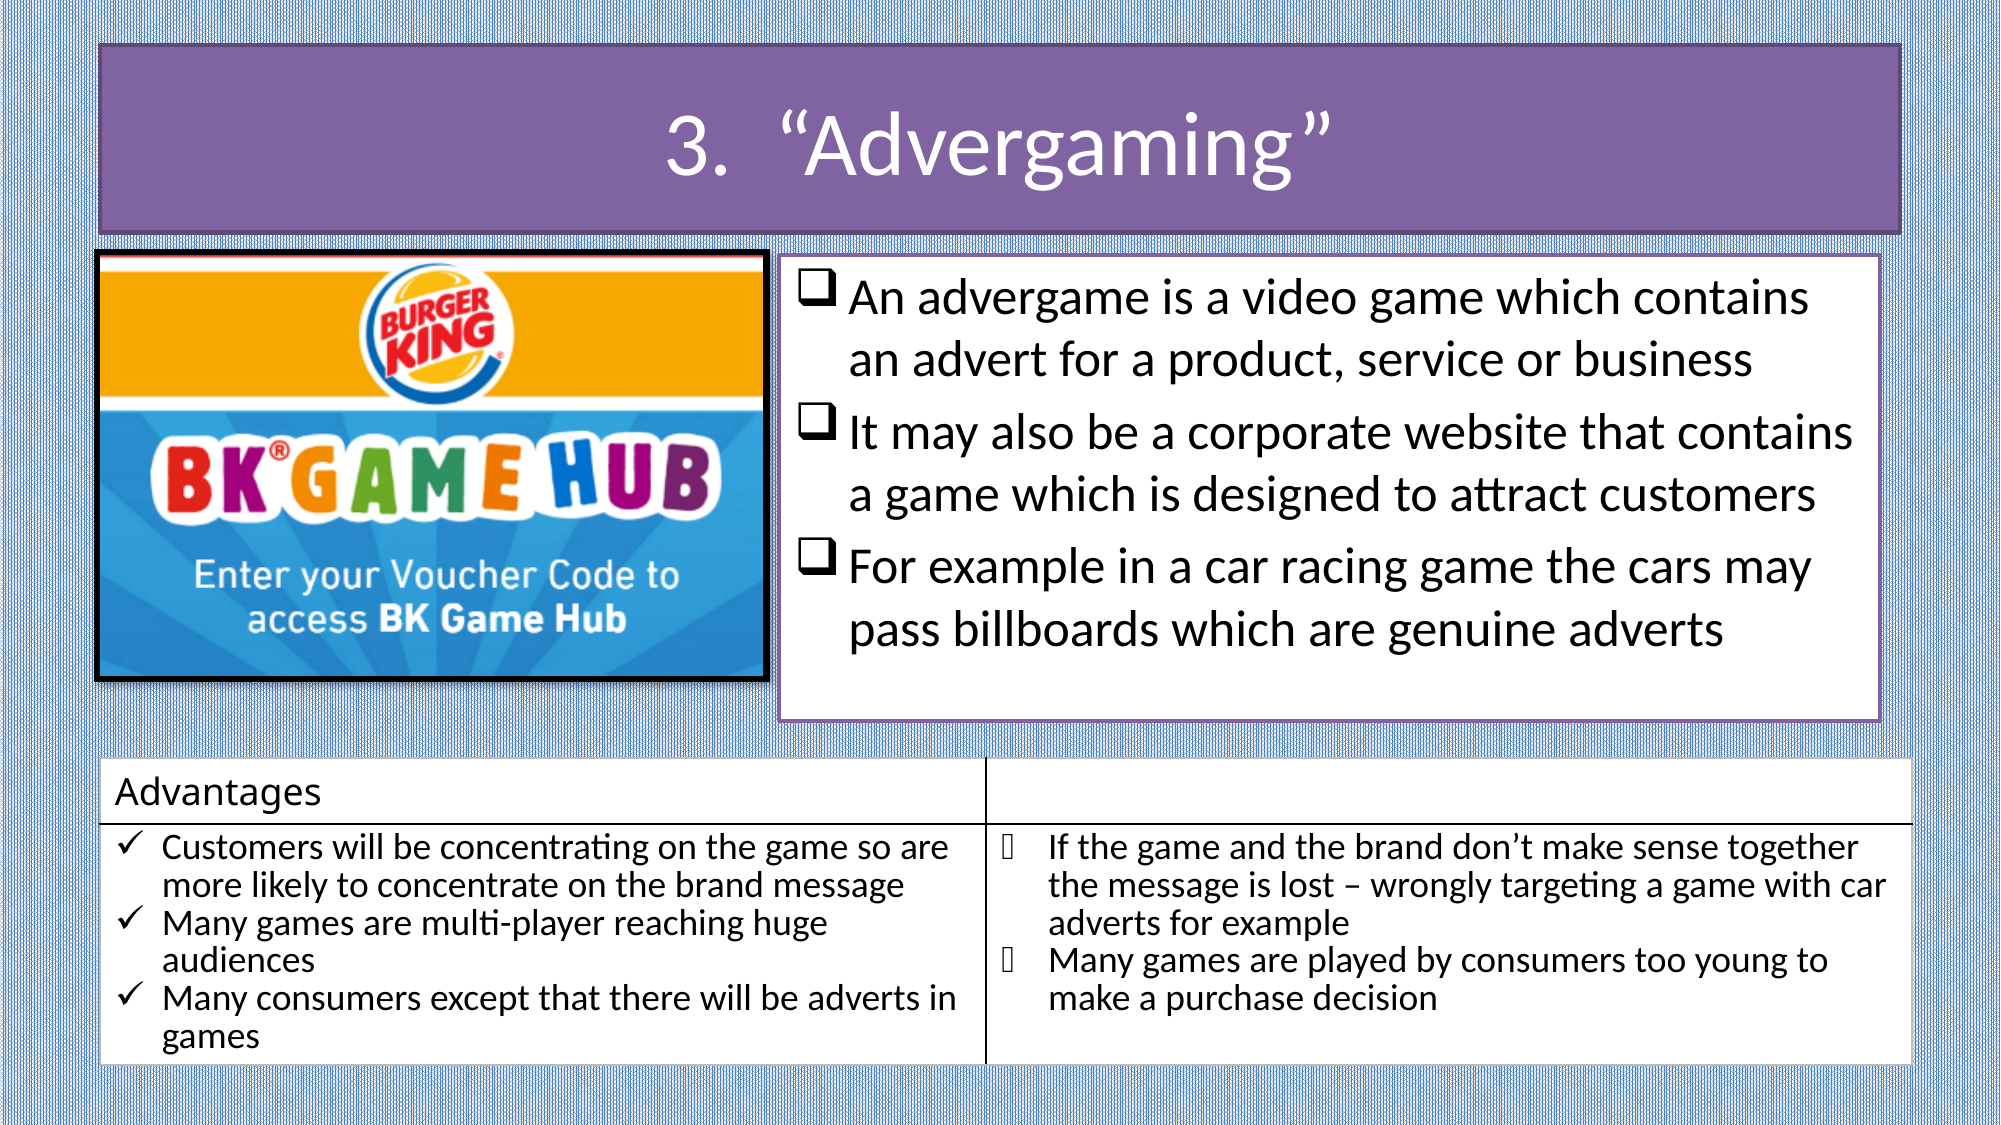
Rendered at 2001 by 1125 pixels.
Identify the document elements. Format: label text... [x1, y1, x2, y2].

list An advergame is a video game which contains an advert for a product, service or business It may also be a corporate website that contains a game which is designed to attract customers For example in a car racing game the cars may pass billboards which are genuine adverts [777, 253, 1882, 723]
table_header [987, 759, 1911, 823]
table_cell If the game and the brand don’t make sense together the message is lost – wrongly targeting a game with car adverts for example Many games are played by consumers too young to make a purchase decision [987, 825, 1911, 1064]
table_cell Customers will be concentrating on the game so are more likely to concentrate on the brand message Many games are multi-player reaching huge audiences Many consumers except that there will be adverts in games [101, 825, 985, 1064]
picture [99, 255, 764, 676]
title 3. “Advergaming” [98, 43, 1902, 235]
table_header Advantages [101, 759, 985, 823]
